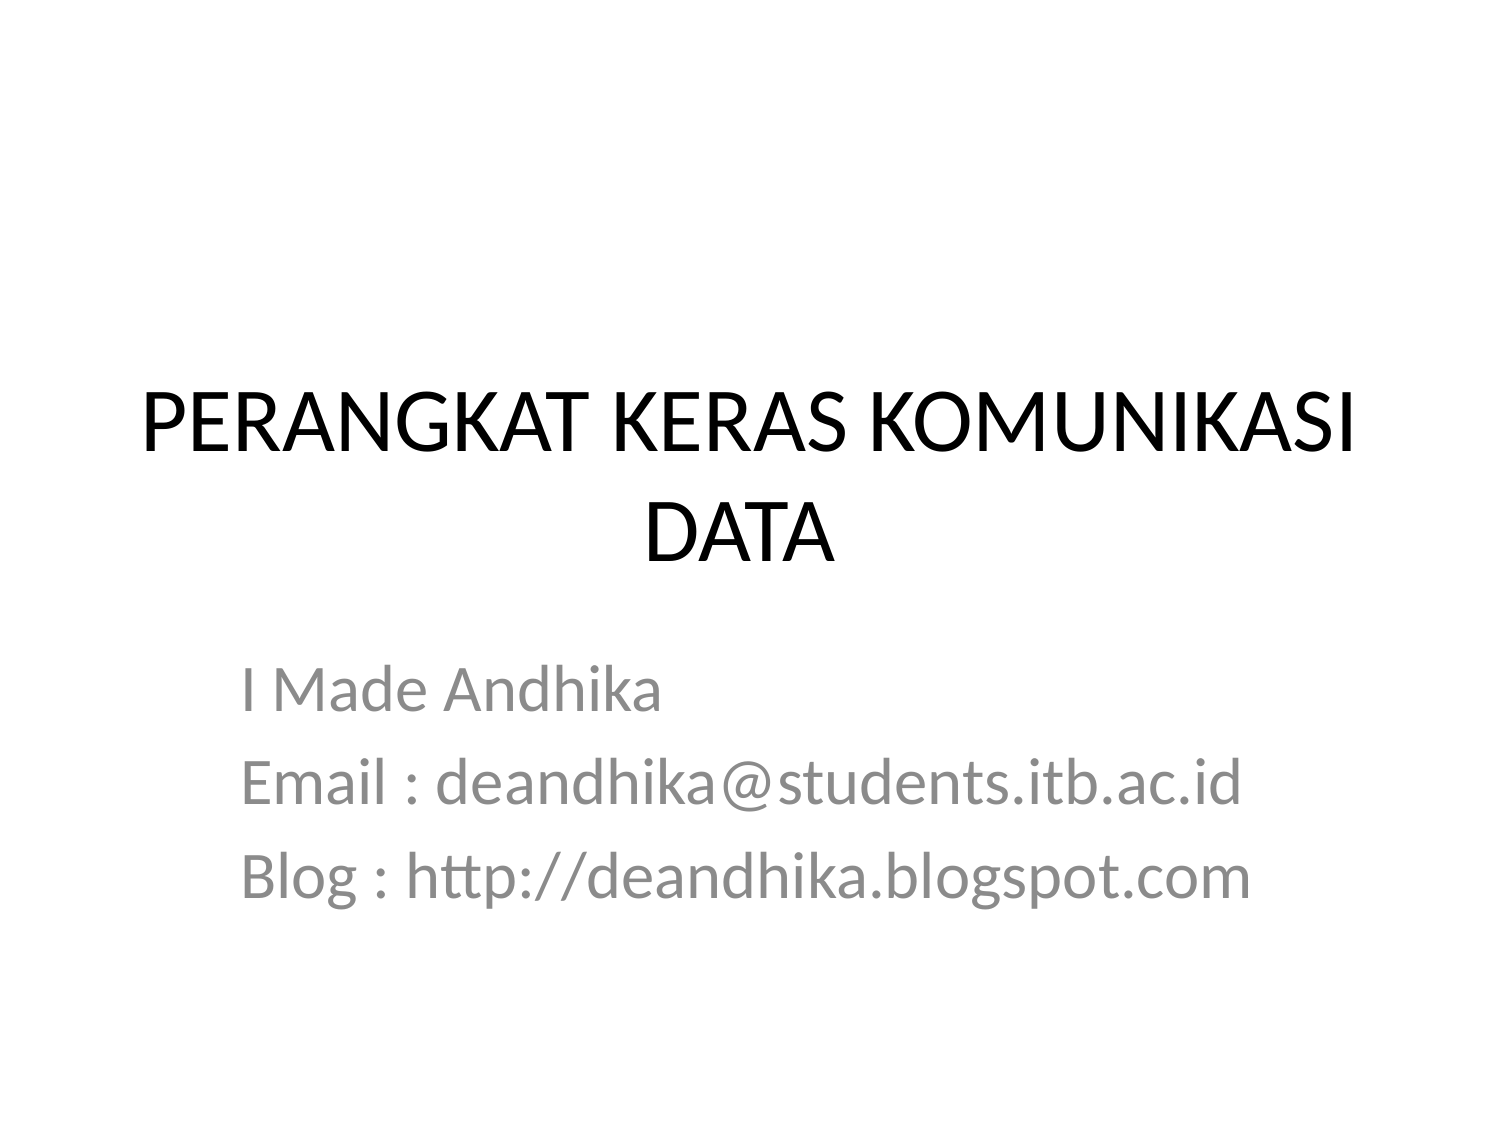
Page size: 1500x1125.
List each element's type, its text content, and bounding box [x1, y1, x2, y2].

subtitle I Made Andhika Email : deandhika@students.itb.ac.id Blog : http://deandhika.blogspot.com [225, 637, 1275, 925]
title PERANGKAT KERAS KOMUNIKASI DATA [112, 349, 1388, 591]
